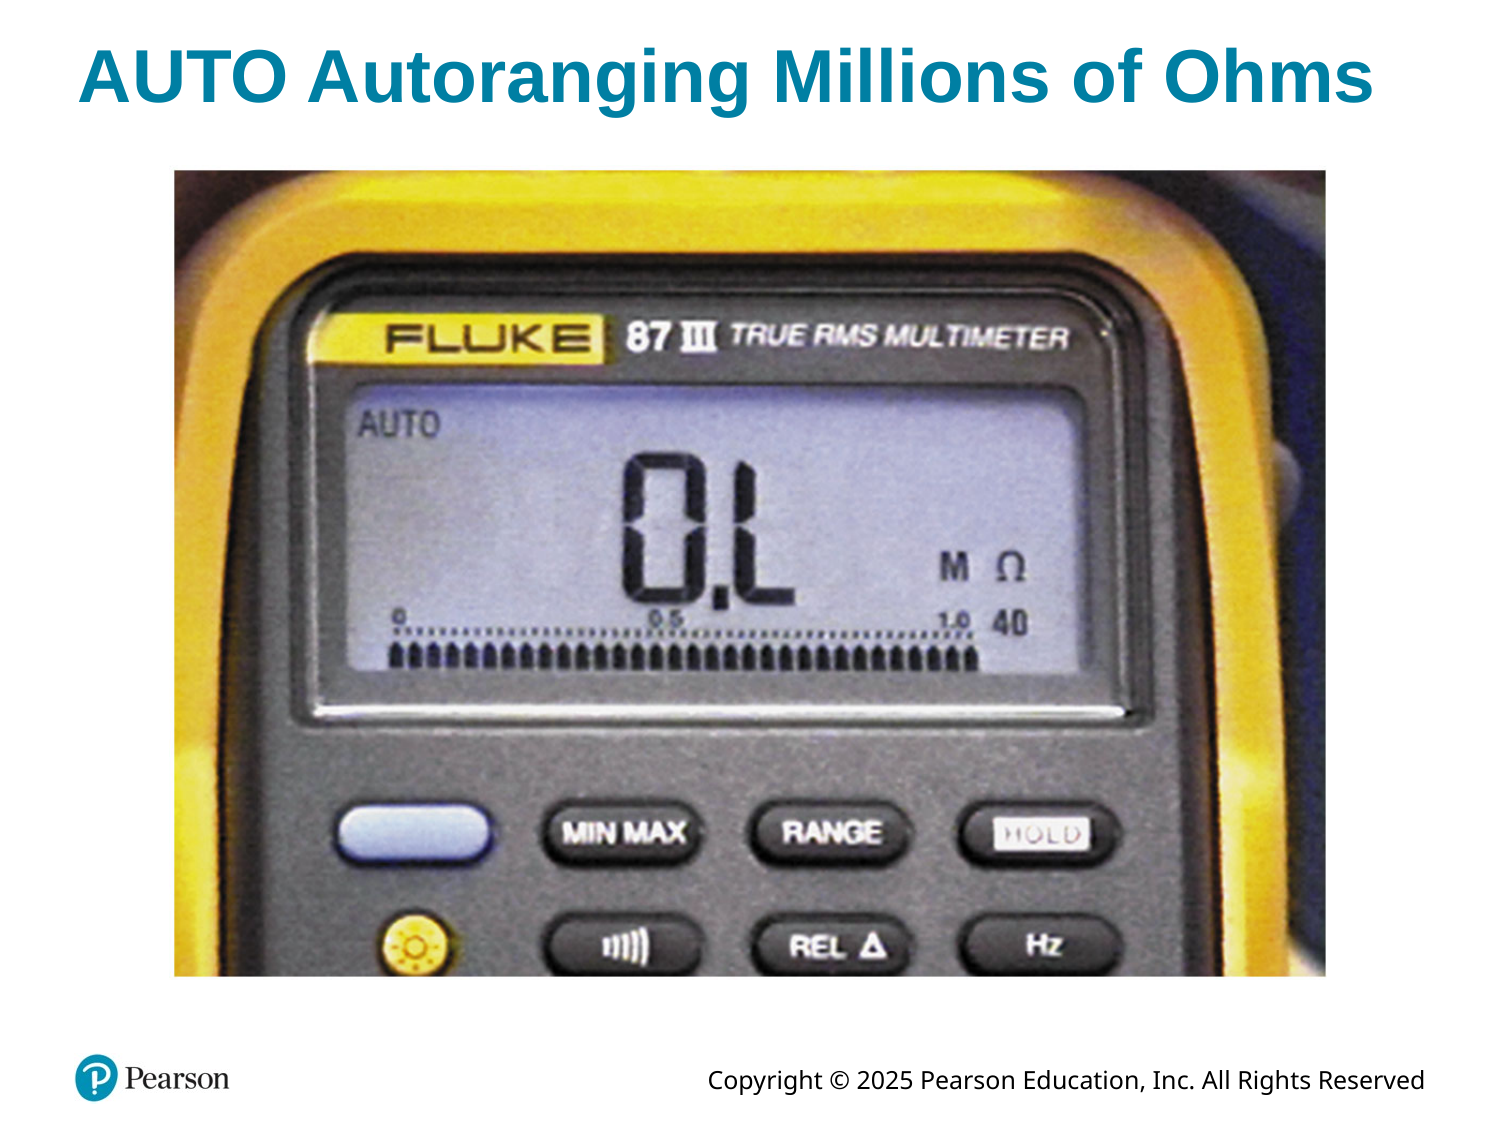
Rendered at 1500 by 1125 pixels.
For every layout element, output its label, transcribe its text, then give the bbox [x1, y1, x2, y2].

picture [168, 165, 1332, 983]
title AUTO Autoranging Millions of Ohms [77, 0, 1428, 170]
picture [74, 1053, 230, 1104]
